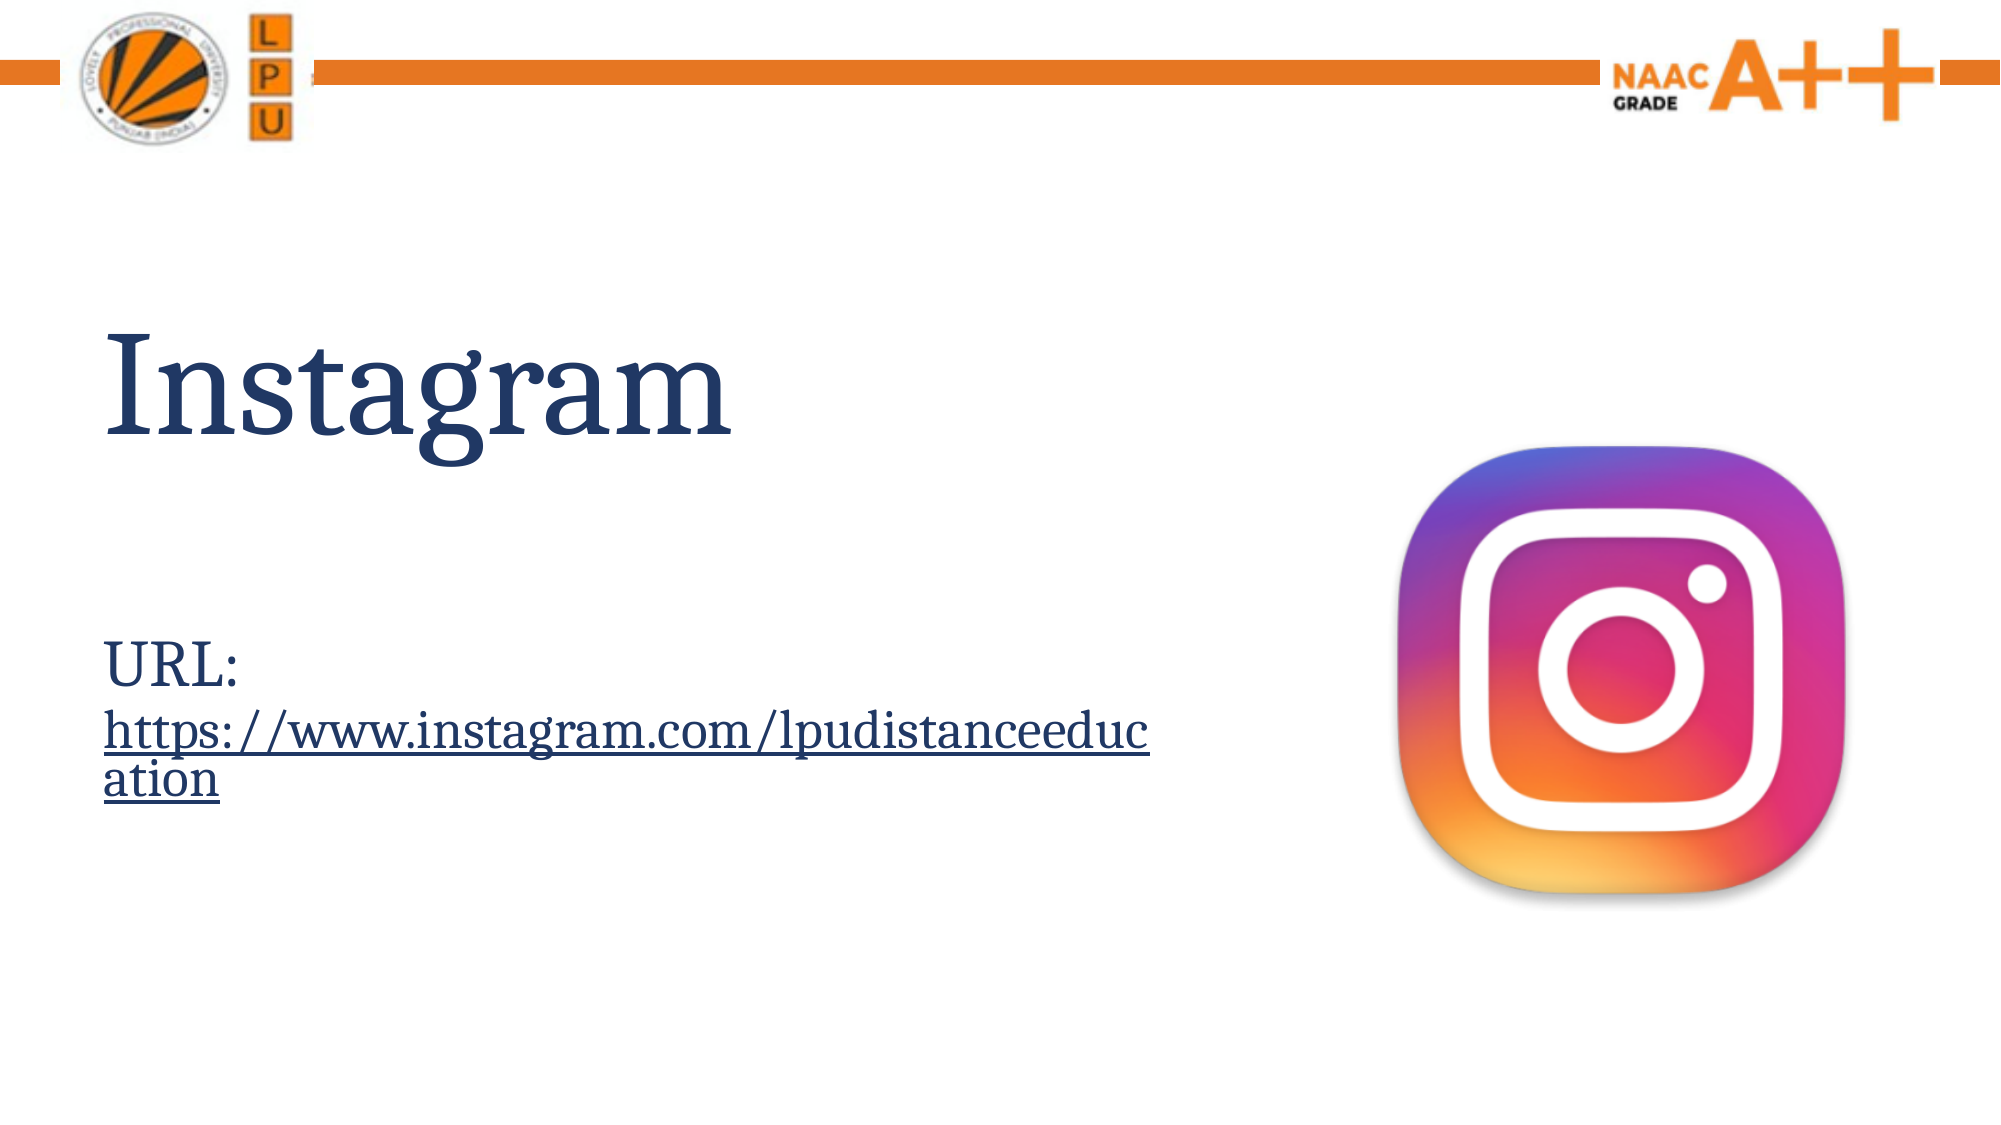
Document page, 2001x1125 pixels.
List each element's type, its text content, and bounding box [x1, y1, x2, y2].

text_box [0, 0, 2000, 153]
title Instagram URL: https://www.instagram.com/lpudistanceeducation [88, 208, 1184, 917]
picture [1383, 438, 1860, 916]
